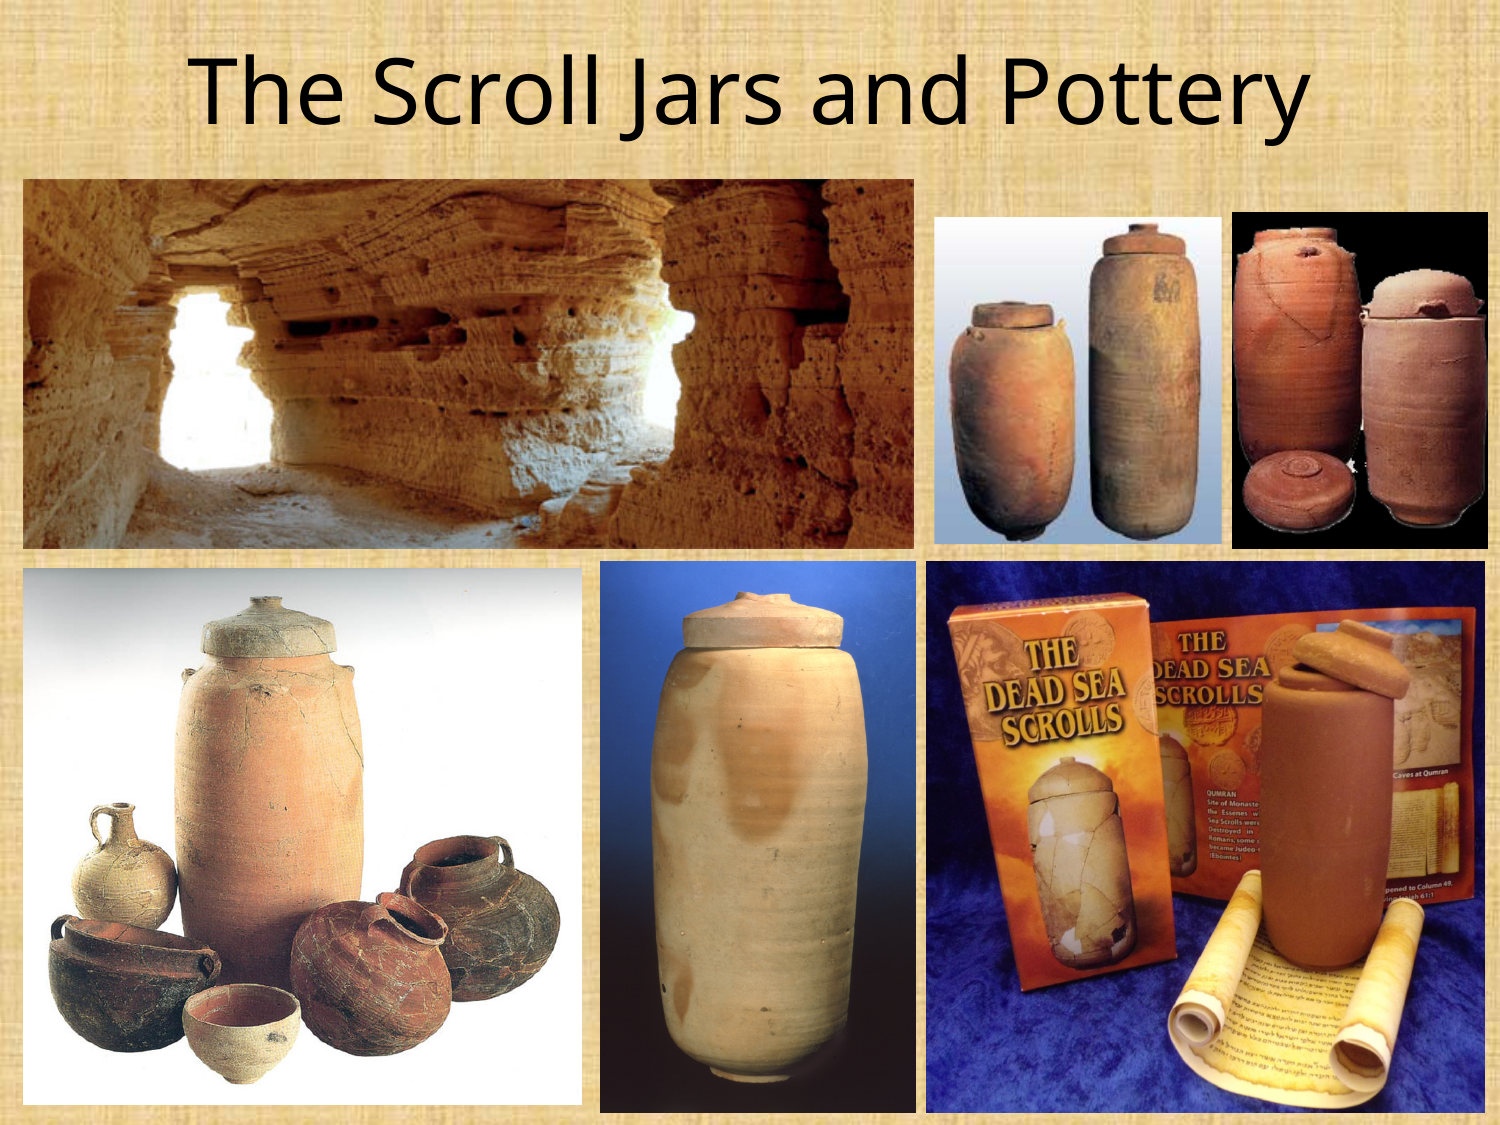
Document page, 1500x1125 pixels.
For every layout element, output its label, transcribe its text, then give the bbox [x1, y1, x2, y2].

picture [0, 175, 1500, 1125]
title The Scroll Jars and Pottery [0, 0, 1500, 175]
